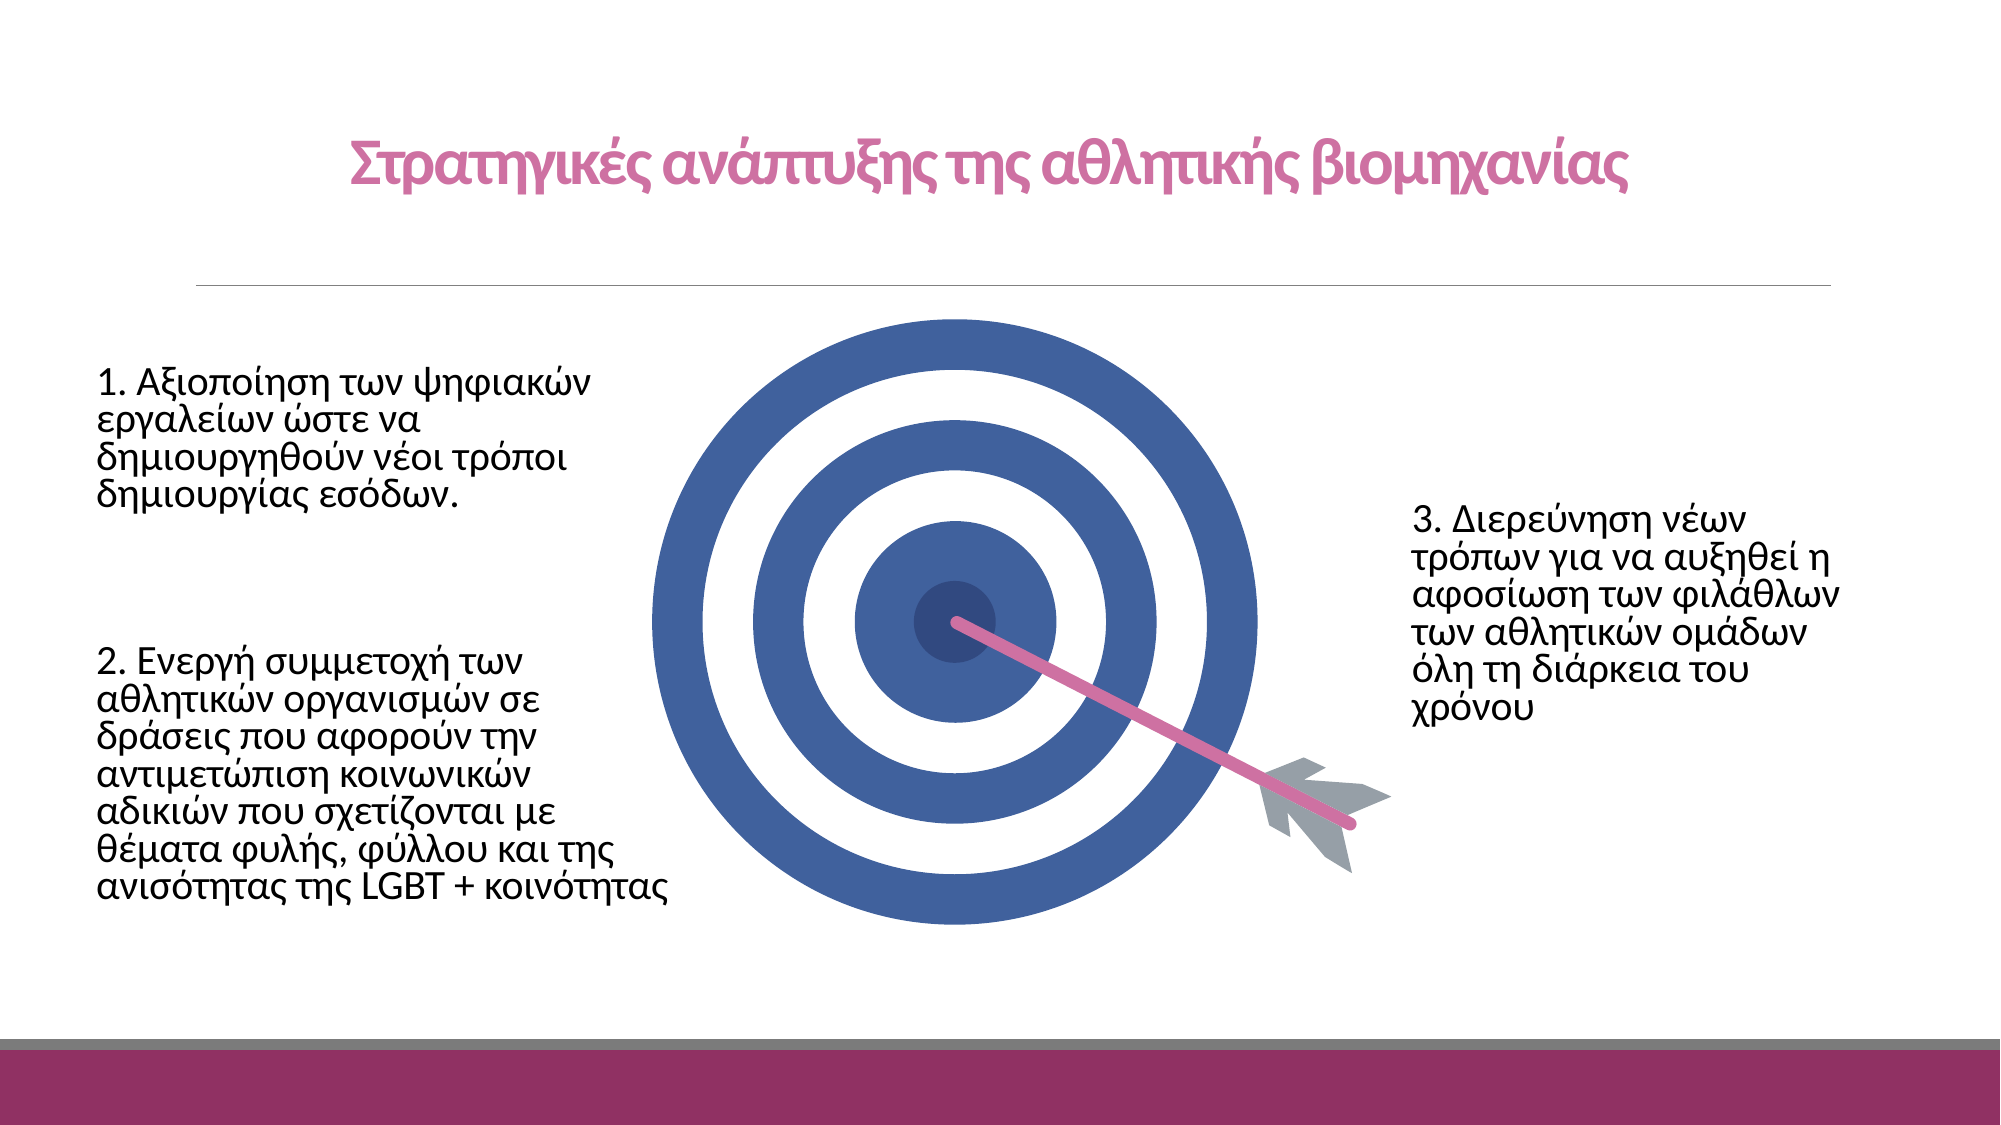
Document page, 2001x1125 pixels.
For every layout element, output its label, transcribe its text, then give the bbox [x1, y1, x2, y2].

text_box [651, 318, 1392, 926]
text_box Στρατηγικές ανάπτυξης της αθλητικής βιομηχανίας [121, 110, 1871, 205]
text_box 3. Διερεύνηση νέων τρόπων για να αυξηθεί η αφοσίωση των φιλάθλων των αθλητικών ομάδων όλη τη διάρκεια του χρόνου [1401, 495, 1875, 736]
text_box 2. Ενεργή συμμετοχή των αθλητικών οργανισμών σε δράσεις που αφορούν την αντιμετώπιση κοινωνικών αδικιών που σχετίζονται με θέματα φυλής, φύλλου και της ανισότητας της LGBT + κοινότητας [81, 638, 648, 916]
text_box 1. Αξιοποίηση των ψηφιακών εργαλείων ώστε να δημιουργηθούν νέοι τρόποι δημιουργίας εσόδων. [81, 358, 648, 524]
